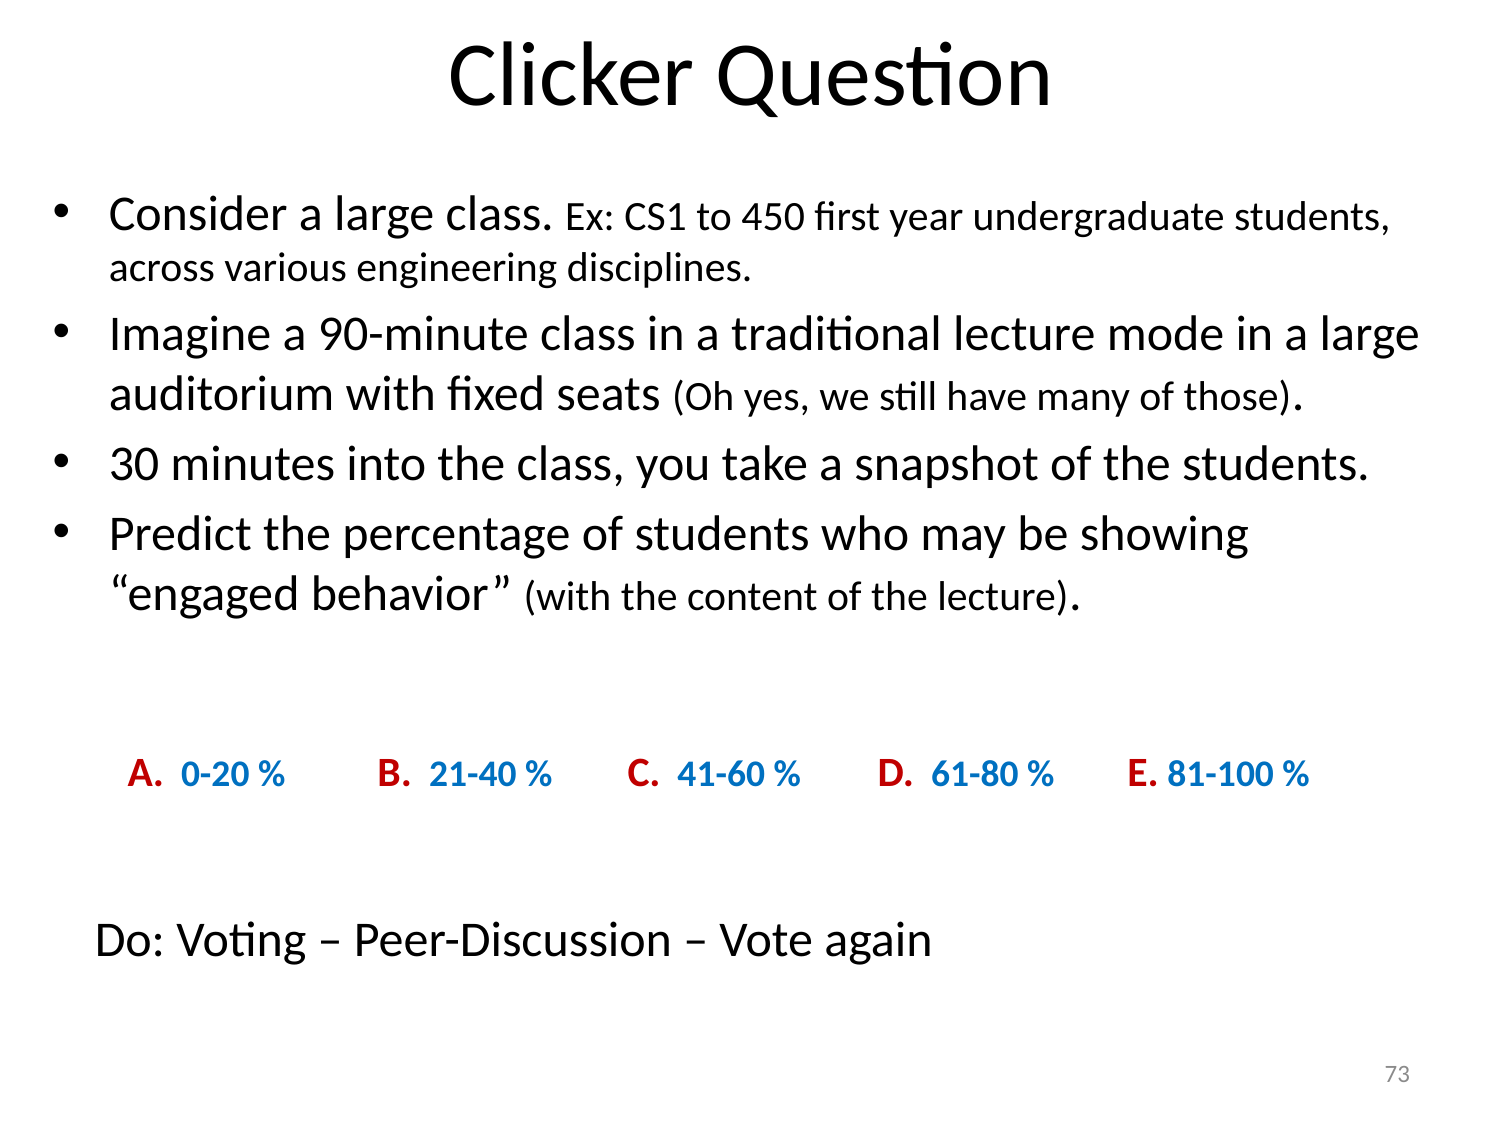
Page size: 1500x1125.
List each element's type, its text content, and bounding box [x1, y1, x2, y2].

table_header B. 21-40 % [363, 748, 612, 806]
table_header A. 0-20 % [113, 748, 362, 806]
slide_number 73 [1074, 1042, 1425, 1103]
table_header E. 81-100 % [1113, 748, 1362, 806]
text_box Do: Voting – Peer-Discussion – Vote again [80, 899, 948, 974]
title Clicker Question [76, 0, 1427, 138]
table_header C. 41-60 % [613, 748, 862, 806]
table_header D. 61-80 % [863, 748, 1112, 806]
list Consider a large class. Ex: CS1 to 450 first year undergraduate students, across various engineering disciplines. Imagine a 90-minute class in a traditional lecture mode in a large auditorium with fixed seats (Oh yes, we still have many of those). 30 minutes into the class, you take a snapshot of the students. Predict the percentage of students who may be showing “engaged behavior” (with the content of the lecture). [37, 172, 1463, 638]
